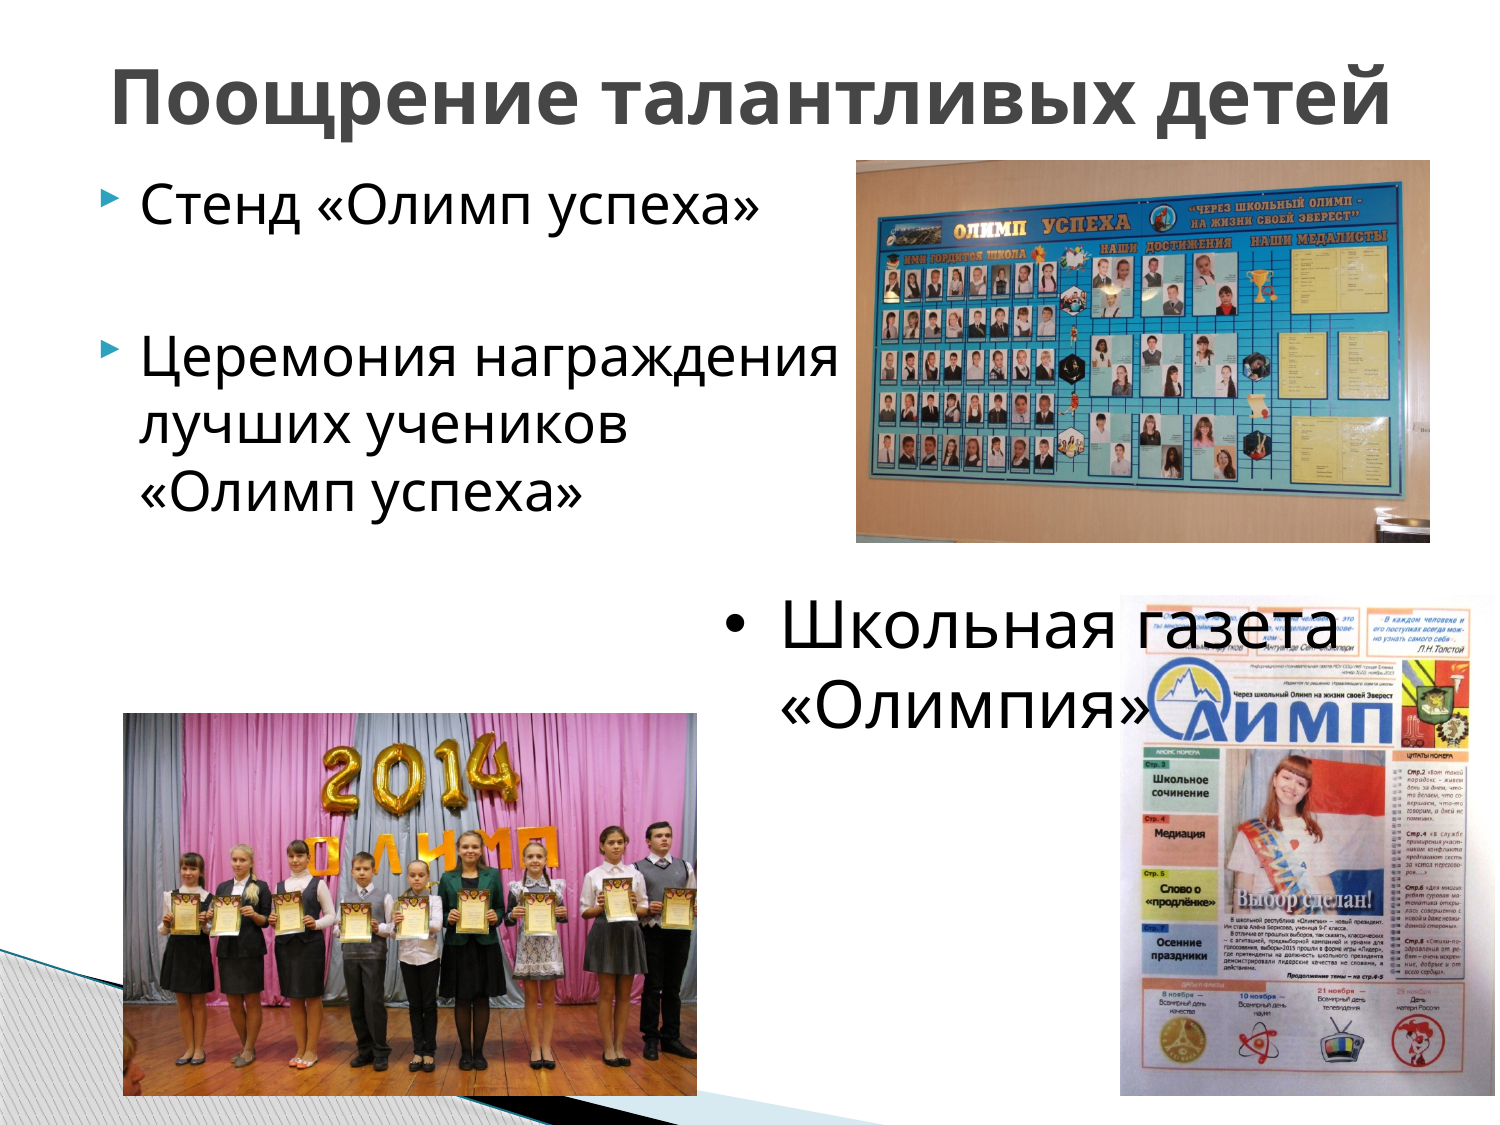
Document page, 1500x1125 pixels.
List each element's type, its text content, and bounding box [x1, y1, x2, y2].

picture [123, 713, 697, 1096]
title Поощрение талантливых детей [76, 0, 1427, 188]
picture [855, 160, 1430, 543]
text_box Школьная газета «Олимпия» [708, 574, 1500, 1069]
list Стенд «Олимп успеха» Церемония награждения лучших учеников «Олимп успеха» [64, 160, 857, 1035]
picture [1119, 595, 1495, 1096]
